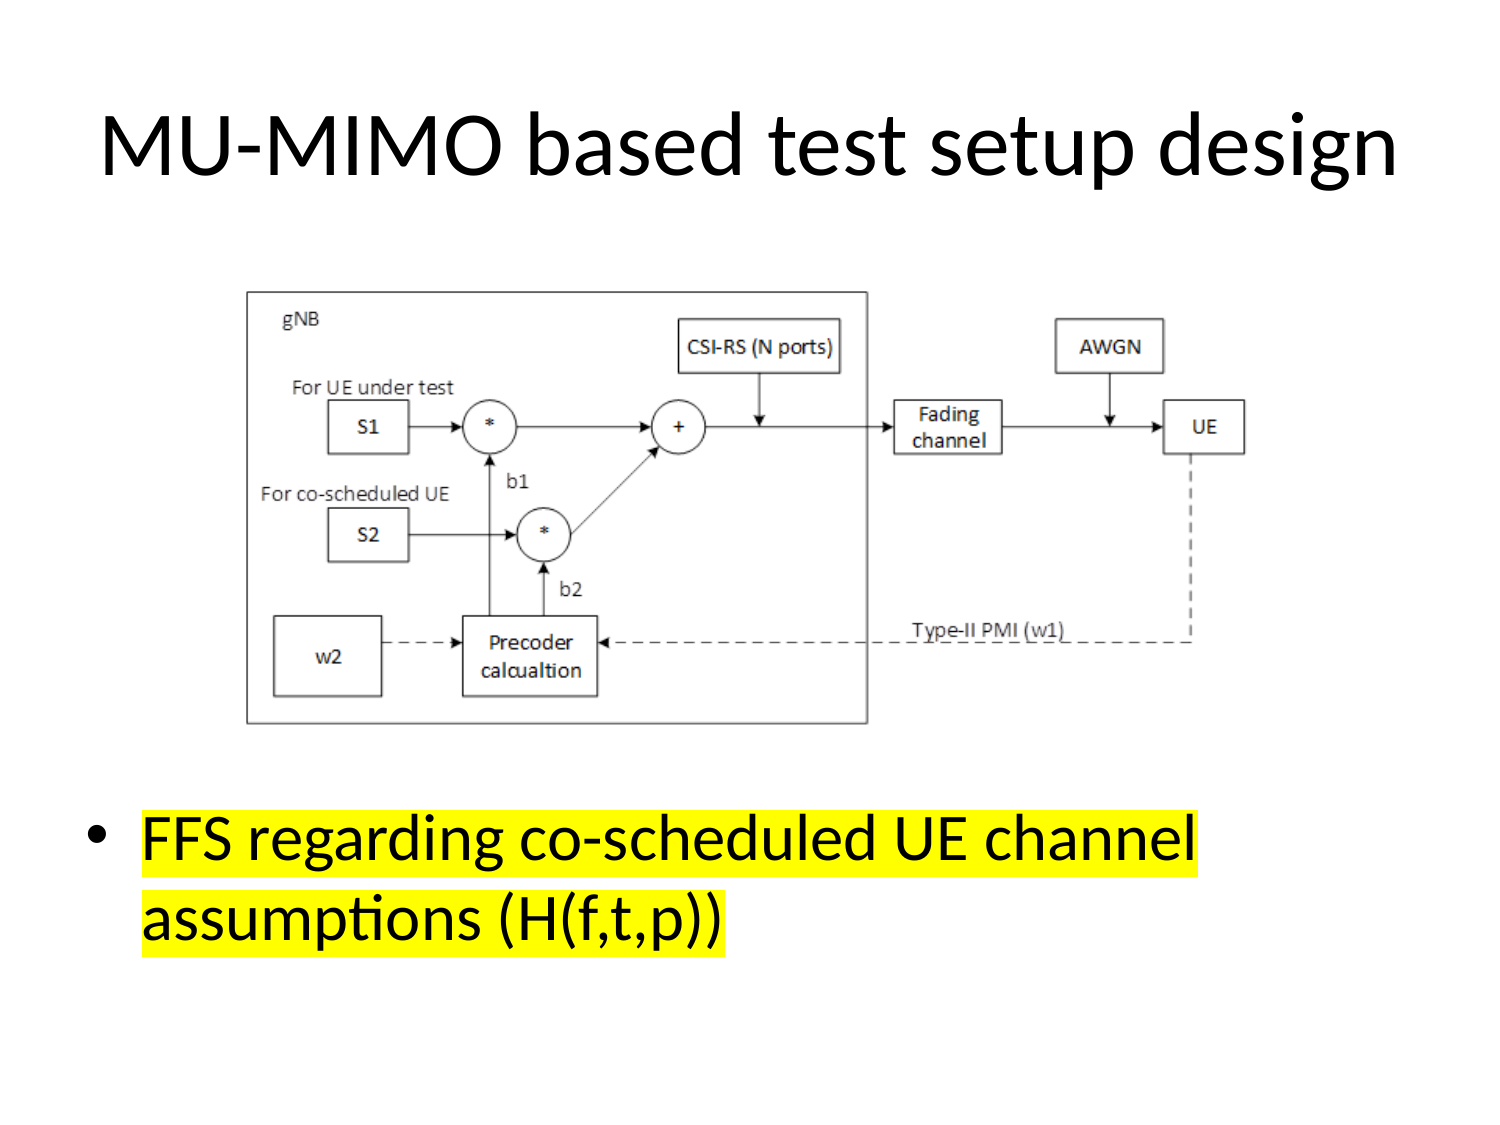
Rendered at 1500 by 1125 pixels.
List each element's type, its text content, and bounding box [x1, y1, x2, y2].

title MU-MIMO based test setup design [75, 45, 1425, 233]
list FFS regarding co-scheduled UE channel assumptions (H(f,t,p)) [70, 786, 1425, 1089]
picture [245, 290, 1251, 729]
